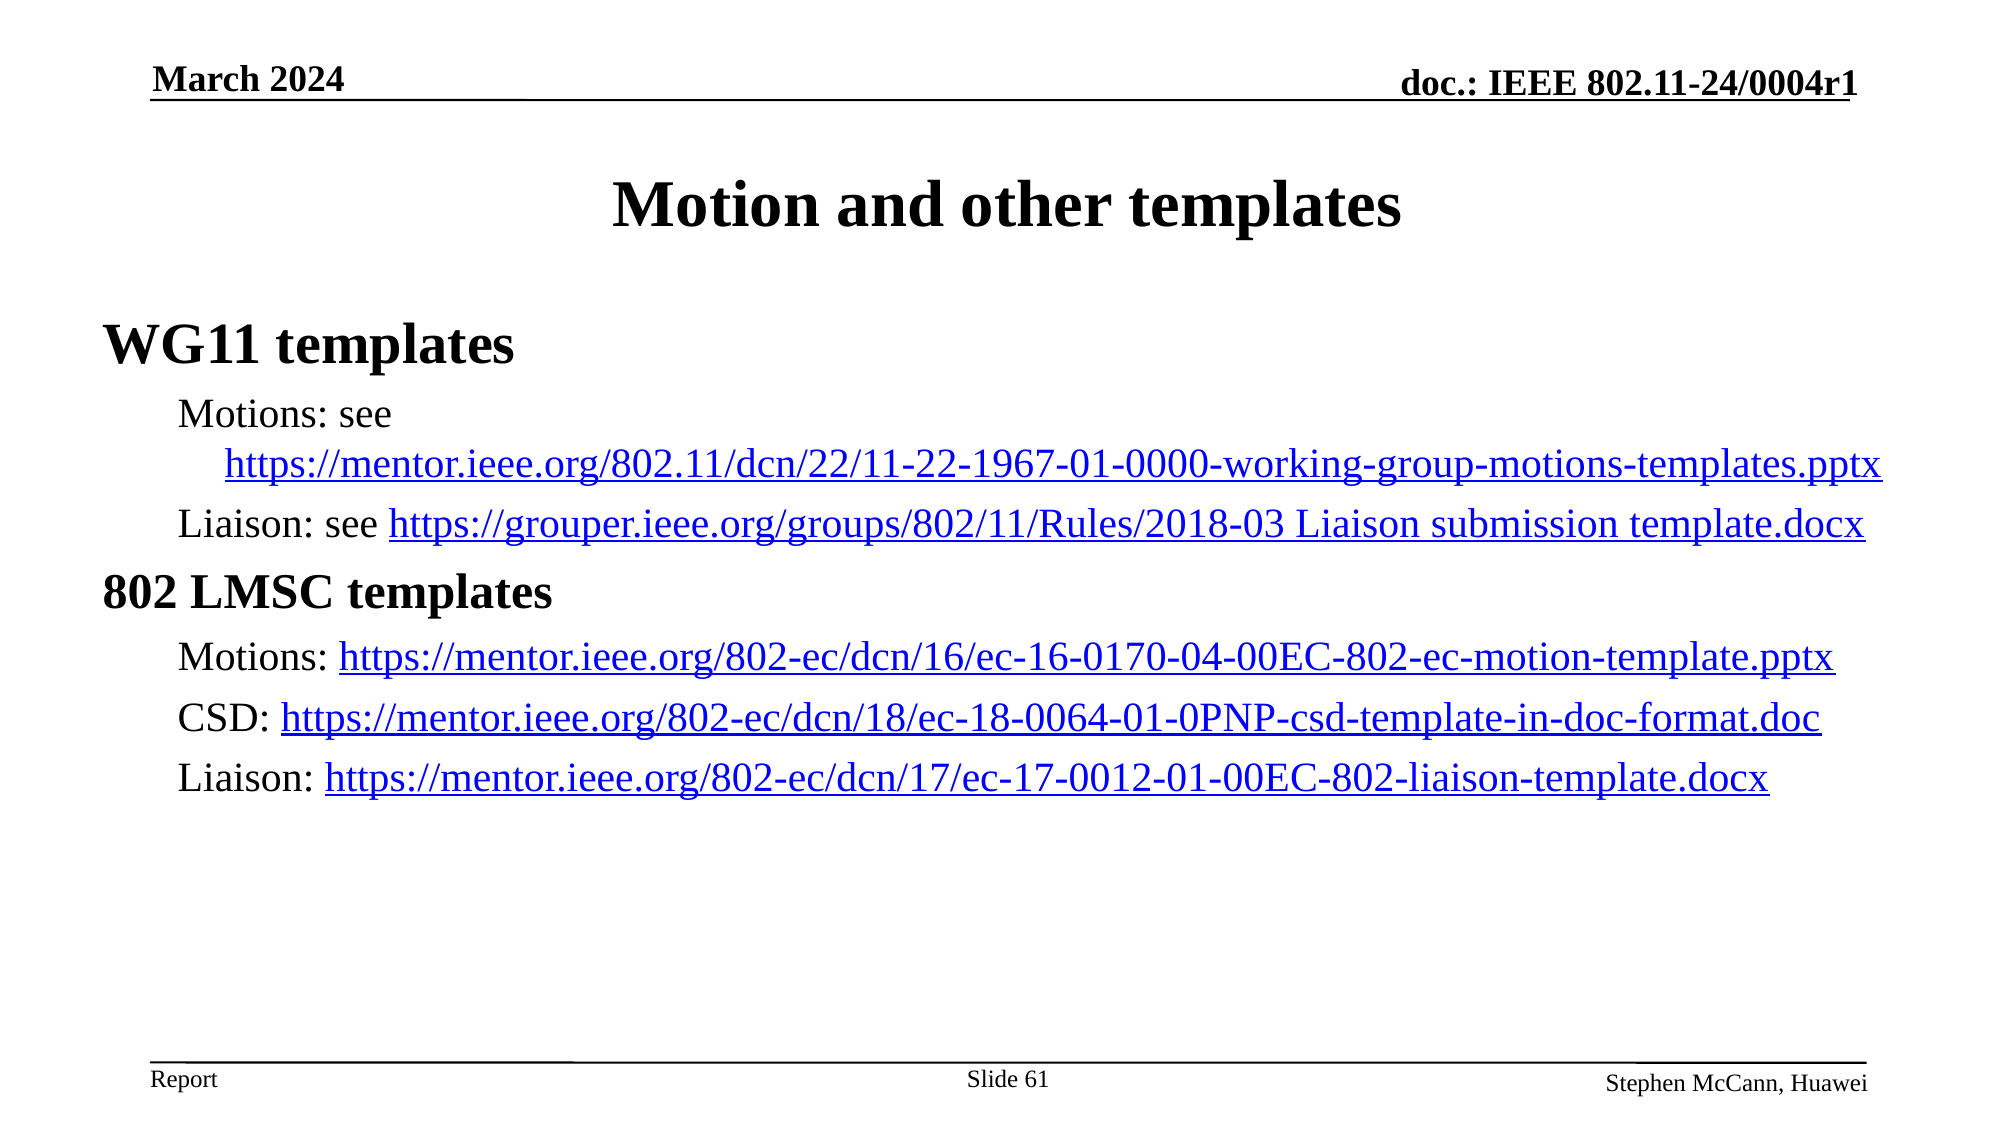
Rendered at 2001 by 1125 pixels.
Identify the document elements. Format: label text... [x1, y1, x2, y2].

list WG11 templates Motions: see https://mentor.ieee.org/802.11/dcn/22/11-22-1967-01-0000-working-group-motions-templates.pptx Liaison: see https://grouper.ieee.org/groups/802/11/Rules/2018-03 Liaison submission template.docx 802 LMSC templates Motions: https://mentor.ieee.org/802-ec/dcn/16/ec-16-0170-04-00EC-802-ec-motion-template.pptx CSD: https://mentor.ieee.org/802-ec/dcn/18/ec-18-0064-01-0PNP-csd-template-in-doc-format.doc Liaison: https://mentor.ieee.org/802-ec/dcn/17/ec-17-0012-01-00EC-802-liaison-template.docx [87, 297, 1913, 976]
slide_number Slide 61 [950, 1061, 1067, 1123]
title Motion and other templates [149, 112, 1850, 288]
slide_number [152, 54, 563, 100]
footer Stephen McCann, Huawei [1188, 1066, 1869, 1108]
